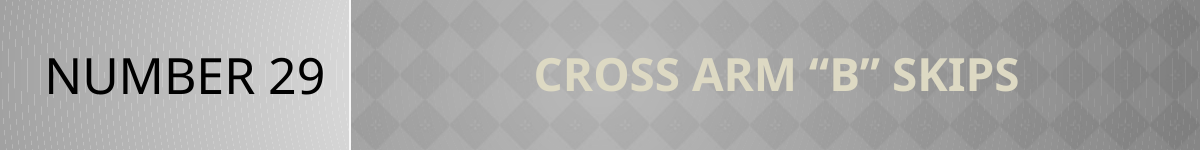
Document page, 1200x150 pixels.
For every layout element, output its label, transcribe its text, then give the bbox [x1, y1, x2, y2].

text_box NUMBER 29 [29, 37, 341, 113]
title Cross arm “b” skips [441, 37, 1112, 101]
